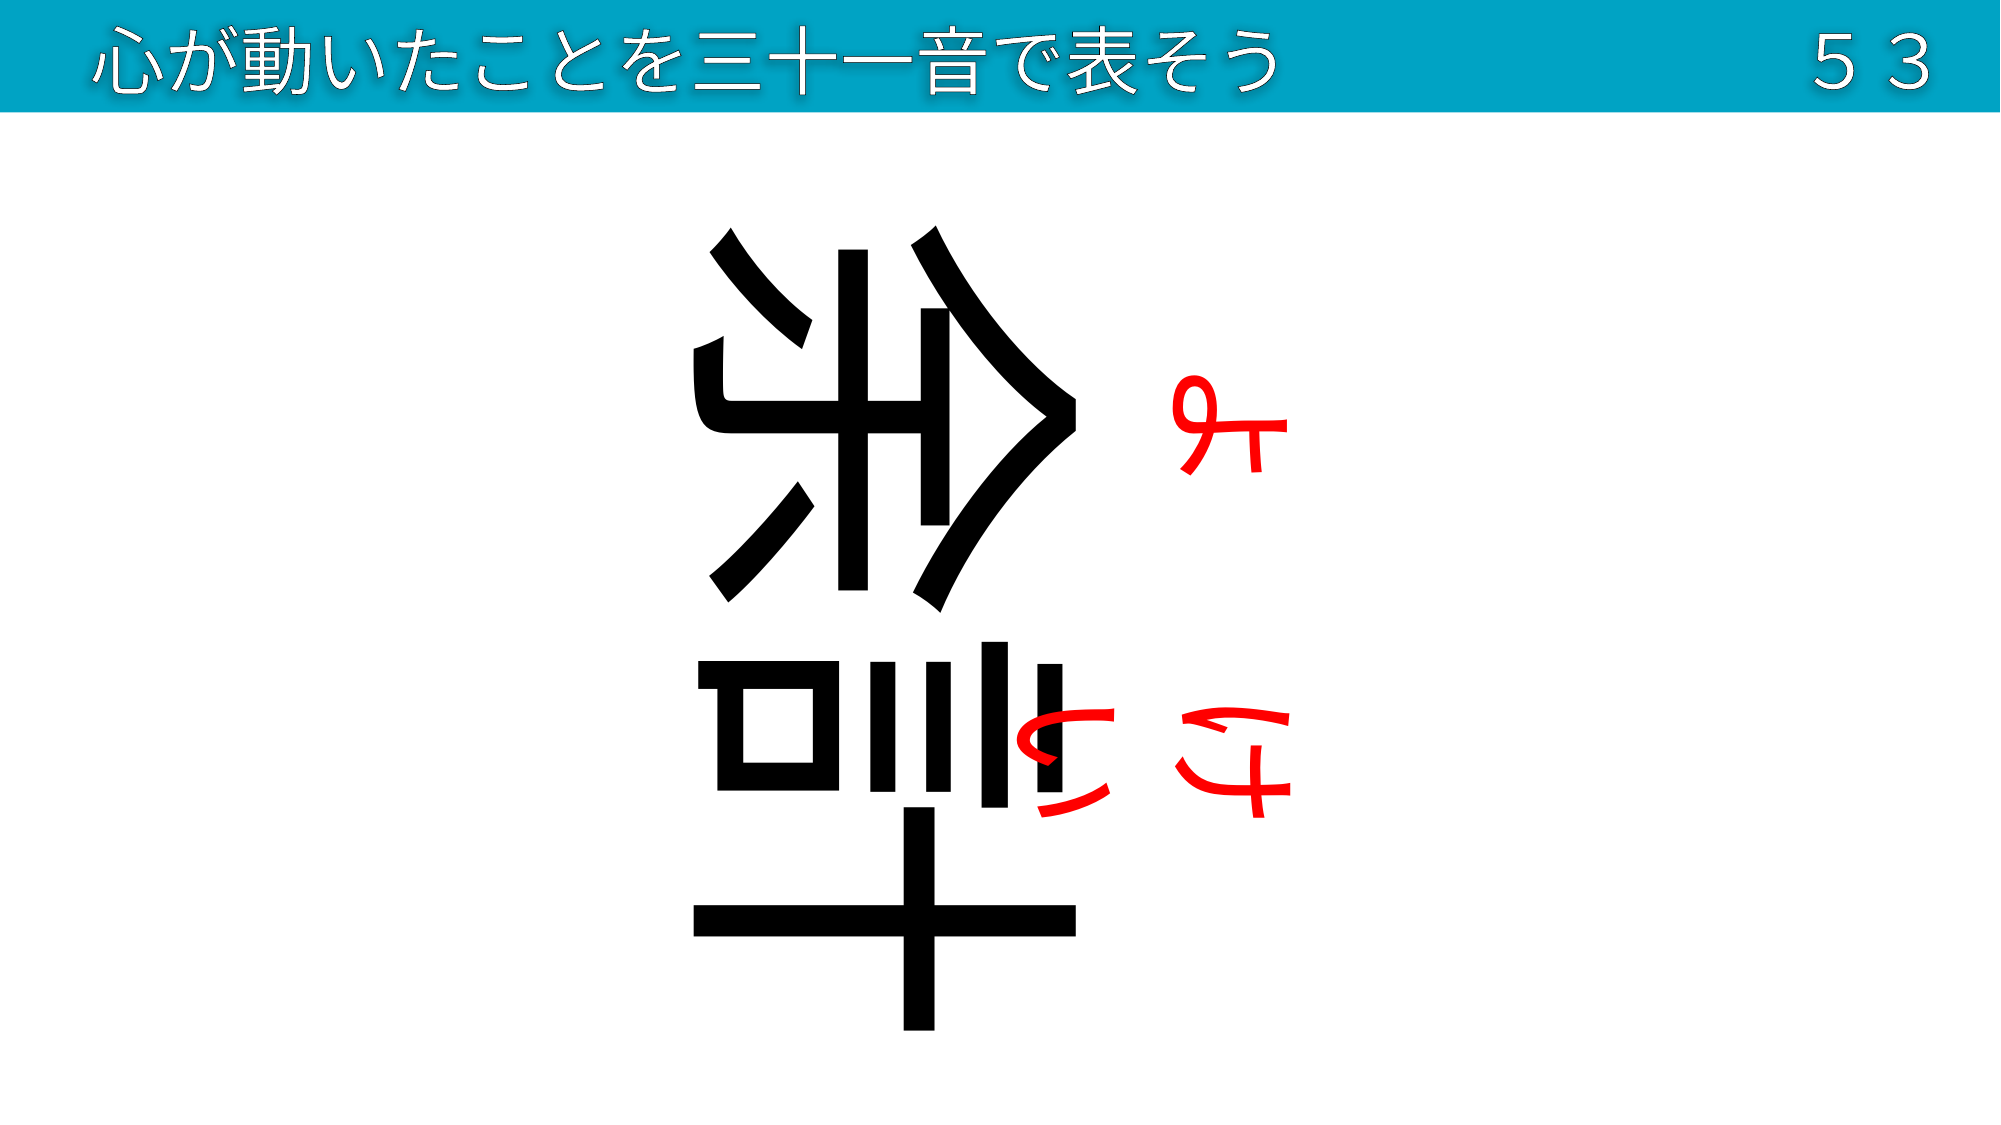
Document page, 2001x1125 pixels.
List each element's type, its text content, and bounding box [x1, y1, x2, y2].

text_box [0, 0, 2000, 113]
text_box 余計 [616, 195, 1152, 1125]
text_box けい [1131, 677, 1328, 970]
text_box 心が動いたことを三十一音で表そう [75, 6, 1532, 112]
text_box よ [1127, 343, 1325, 498]
text_box ５３ [1782, 6, 1963, 112]
